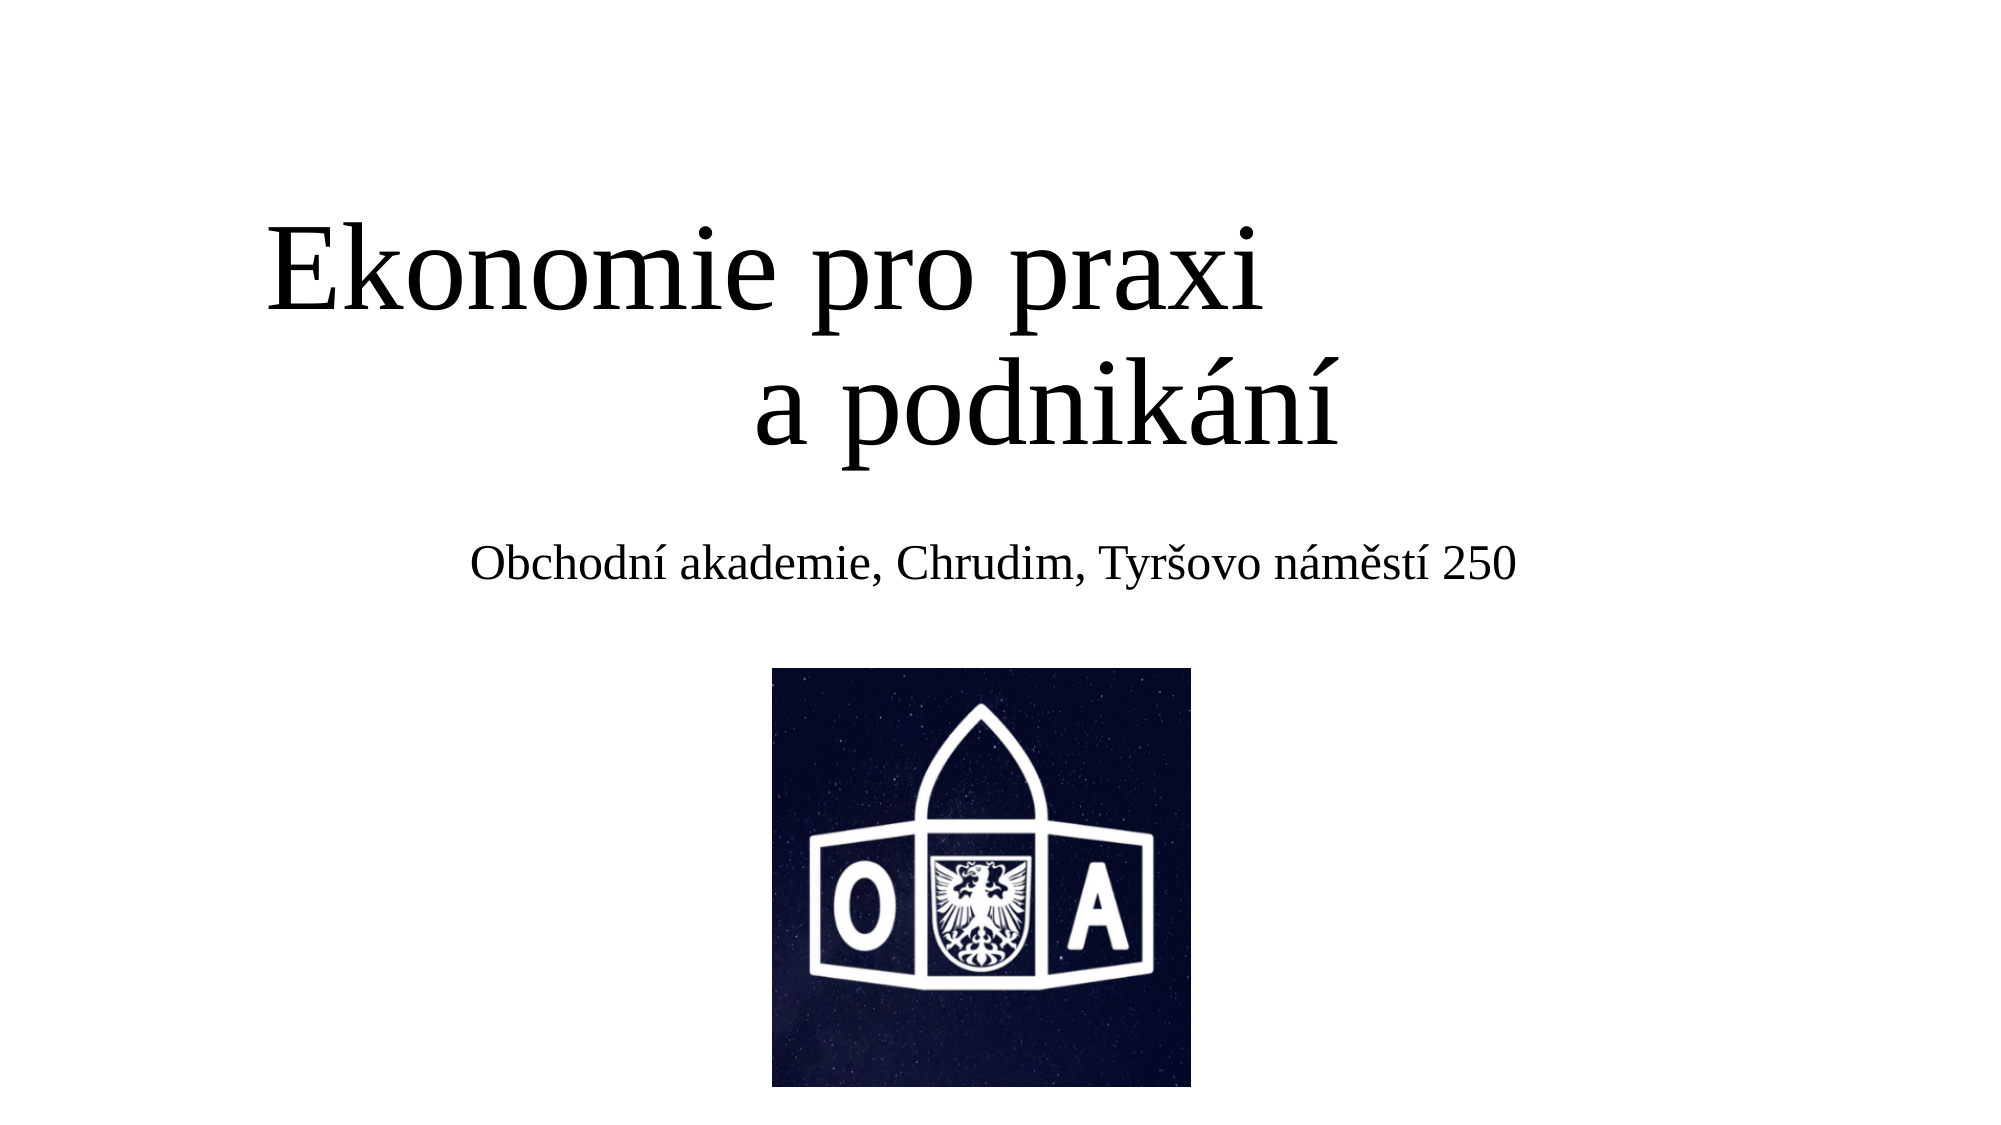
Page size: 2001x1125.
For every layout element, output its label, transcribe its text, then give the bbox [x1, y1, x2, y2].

title Ekonomie pro praxi a podnikání [249, 184, 1750, 479]
picture [772, 668, 1191, 1087]
subtitle Obchodní akademie, Chrudim, Tyršovo náměstí 250 [249, 529, 1750, 863]
